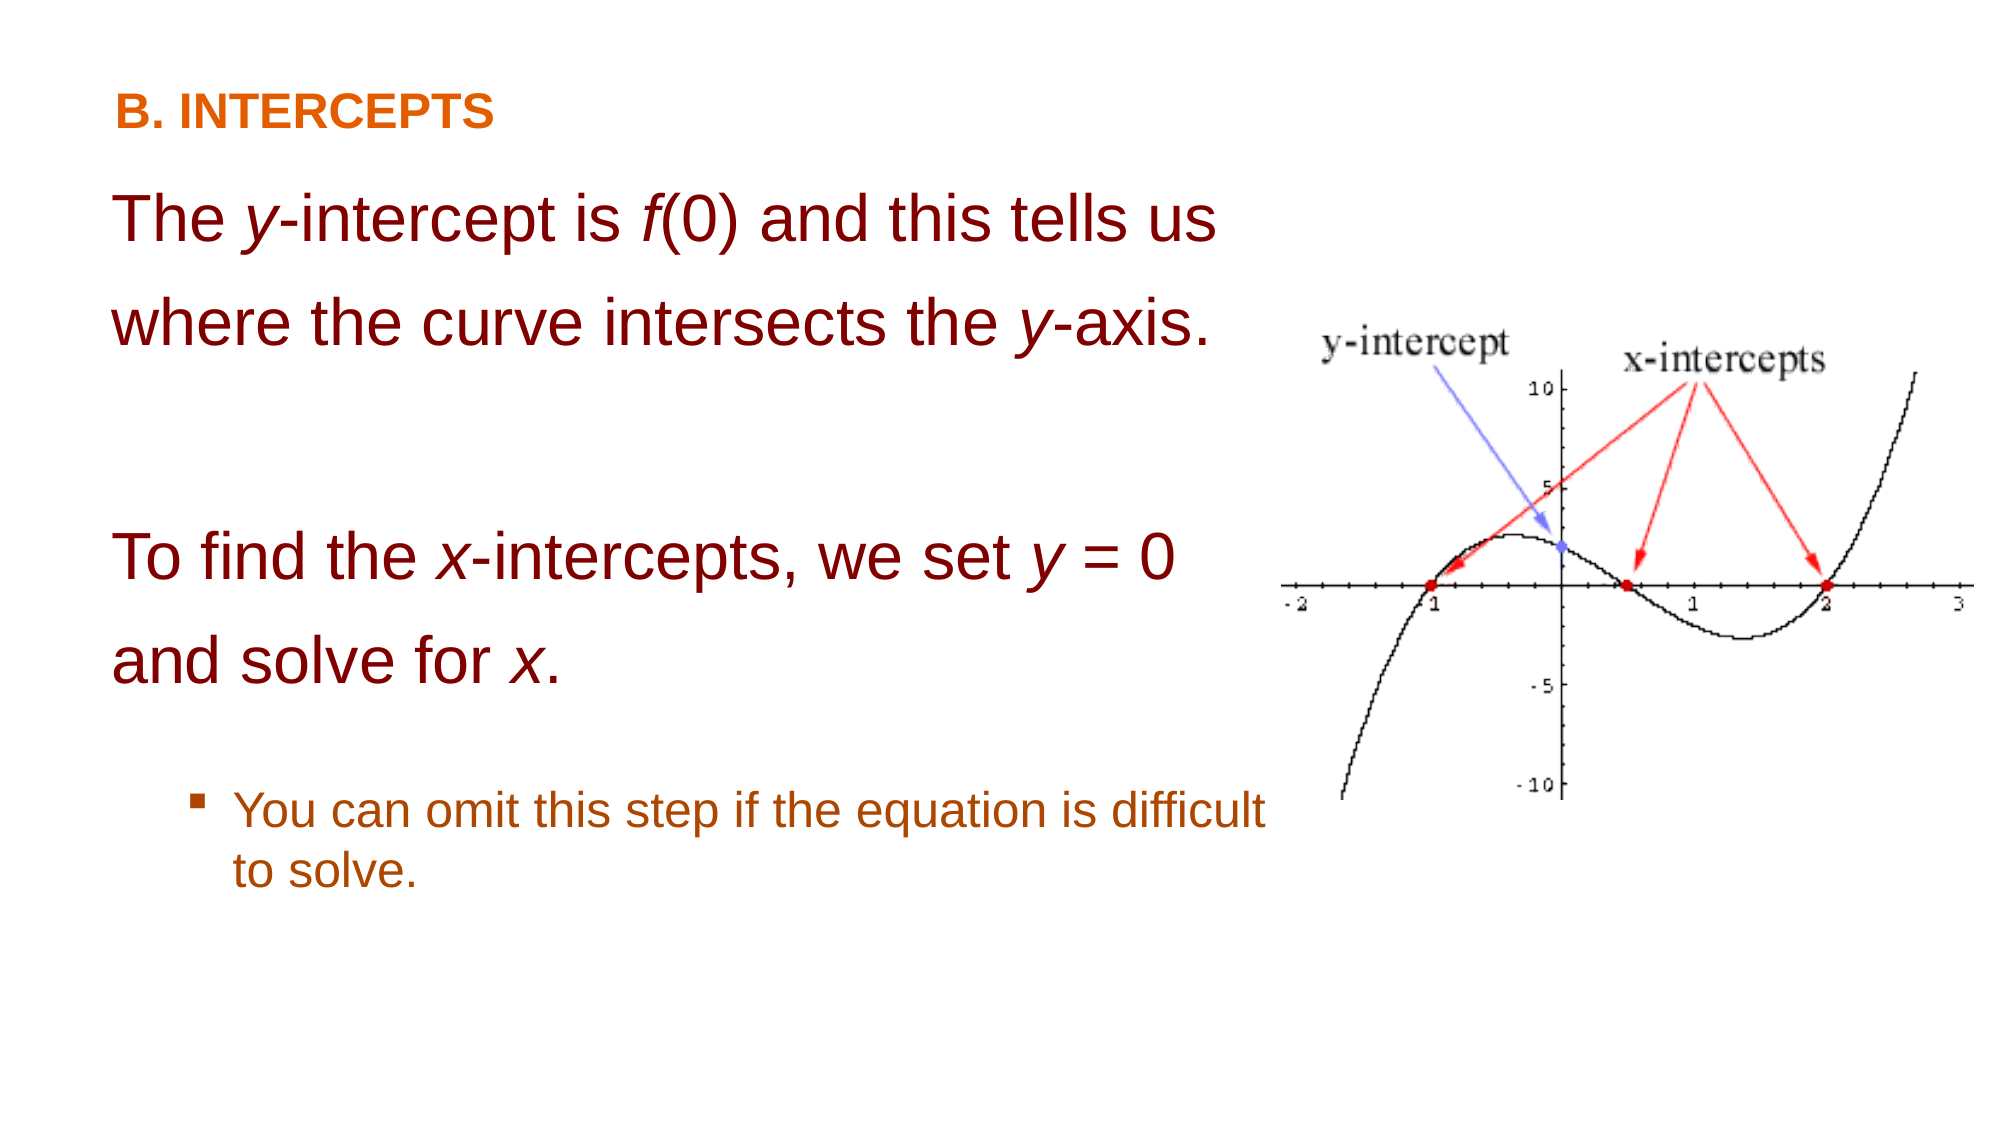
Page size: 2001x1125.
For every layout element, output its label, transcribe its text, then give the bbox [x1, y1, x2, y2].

text_box The y-intercept is f(0) and this tells us where the curve intersects the y-axis. To find the x-intercepts, we set y = 0 and solve for x. You can omit this step if the equation is difficult to solve. [96, 143, 1500, 1106]
picture [1281, 319, 1974, 800]
text_box B. INTERCEPTS [99, 60, 975, 143]
